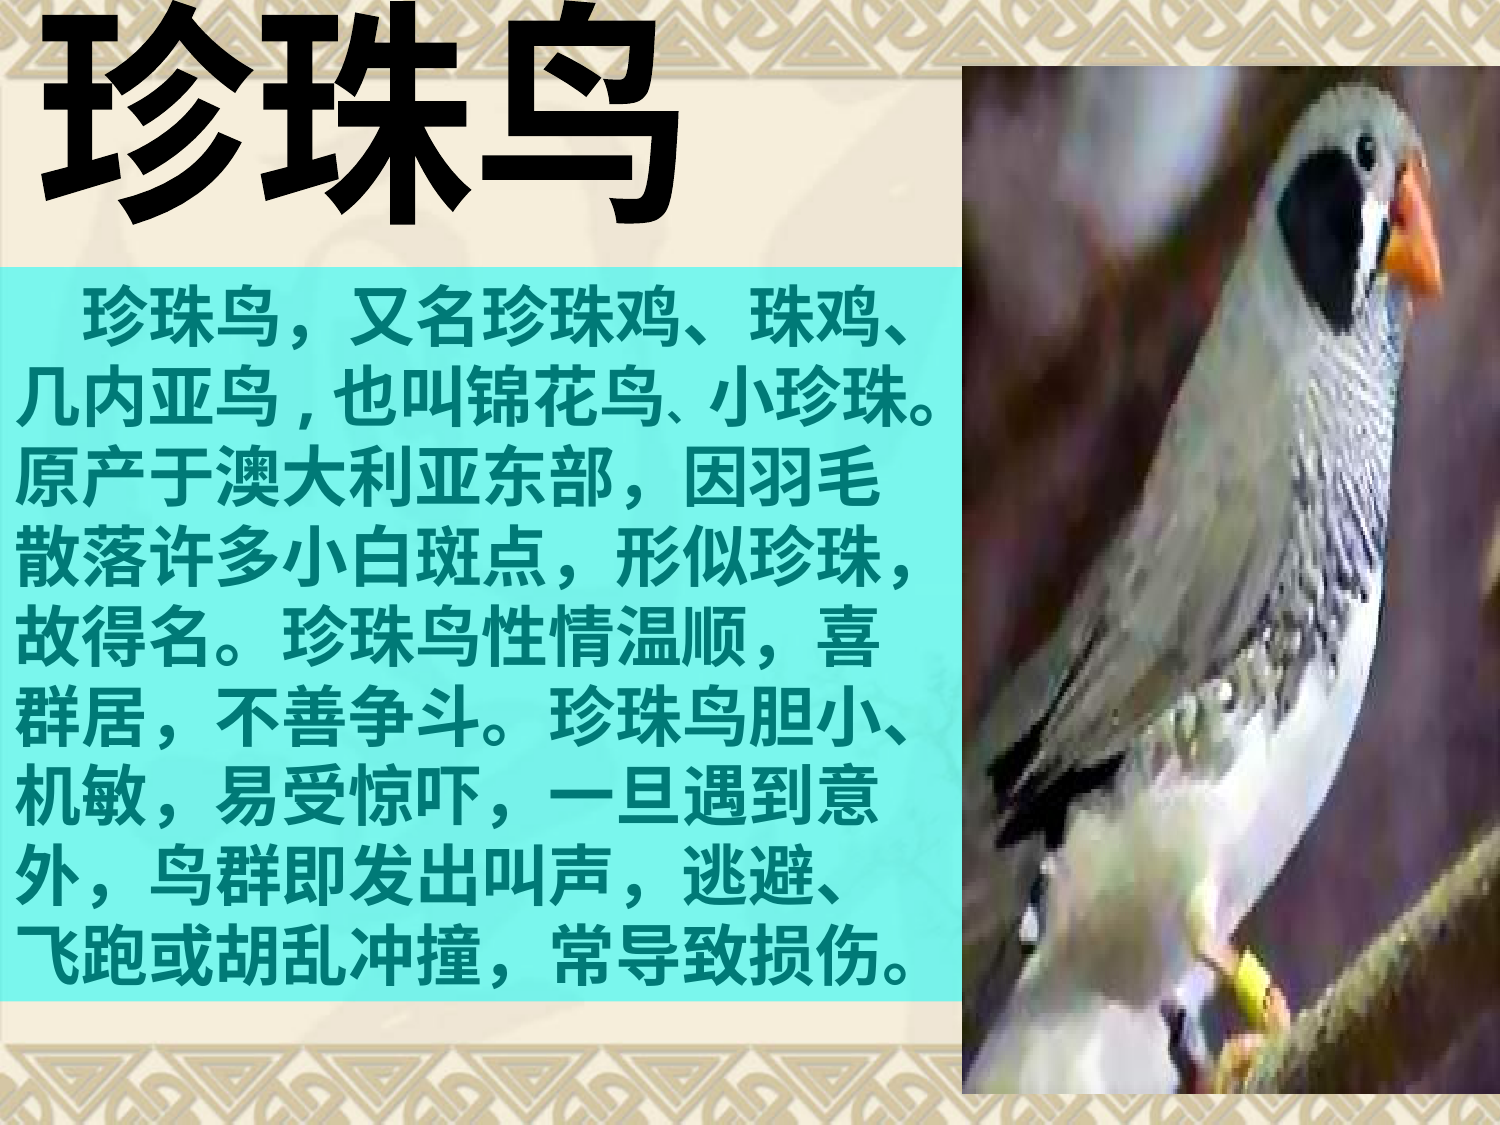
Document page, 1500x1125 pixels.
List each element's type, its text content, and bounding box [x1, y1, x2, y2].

picture [0, 0, 1500, 1125]
text_box 珍珠鸟，又名珍珠鸡、珠鸡、几内亚鸟,也叫锦花鸟、小珍珠。原产于澳大利亚东部，因羽毛散落许多小白斑点，形似珍珠，故得名。珍珠鸟性情温顺，喜群居，不善争斗。珍珠鸟胆小、机敏，易受惊吓，一旦遇到意外，鸟群即发出叫声，逃避、飞跑或胡乱冲撞，常导致损伤。 [0, 267, 962, 1002]
